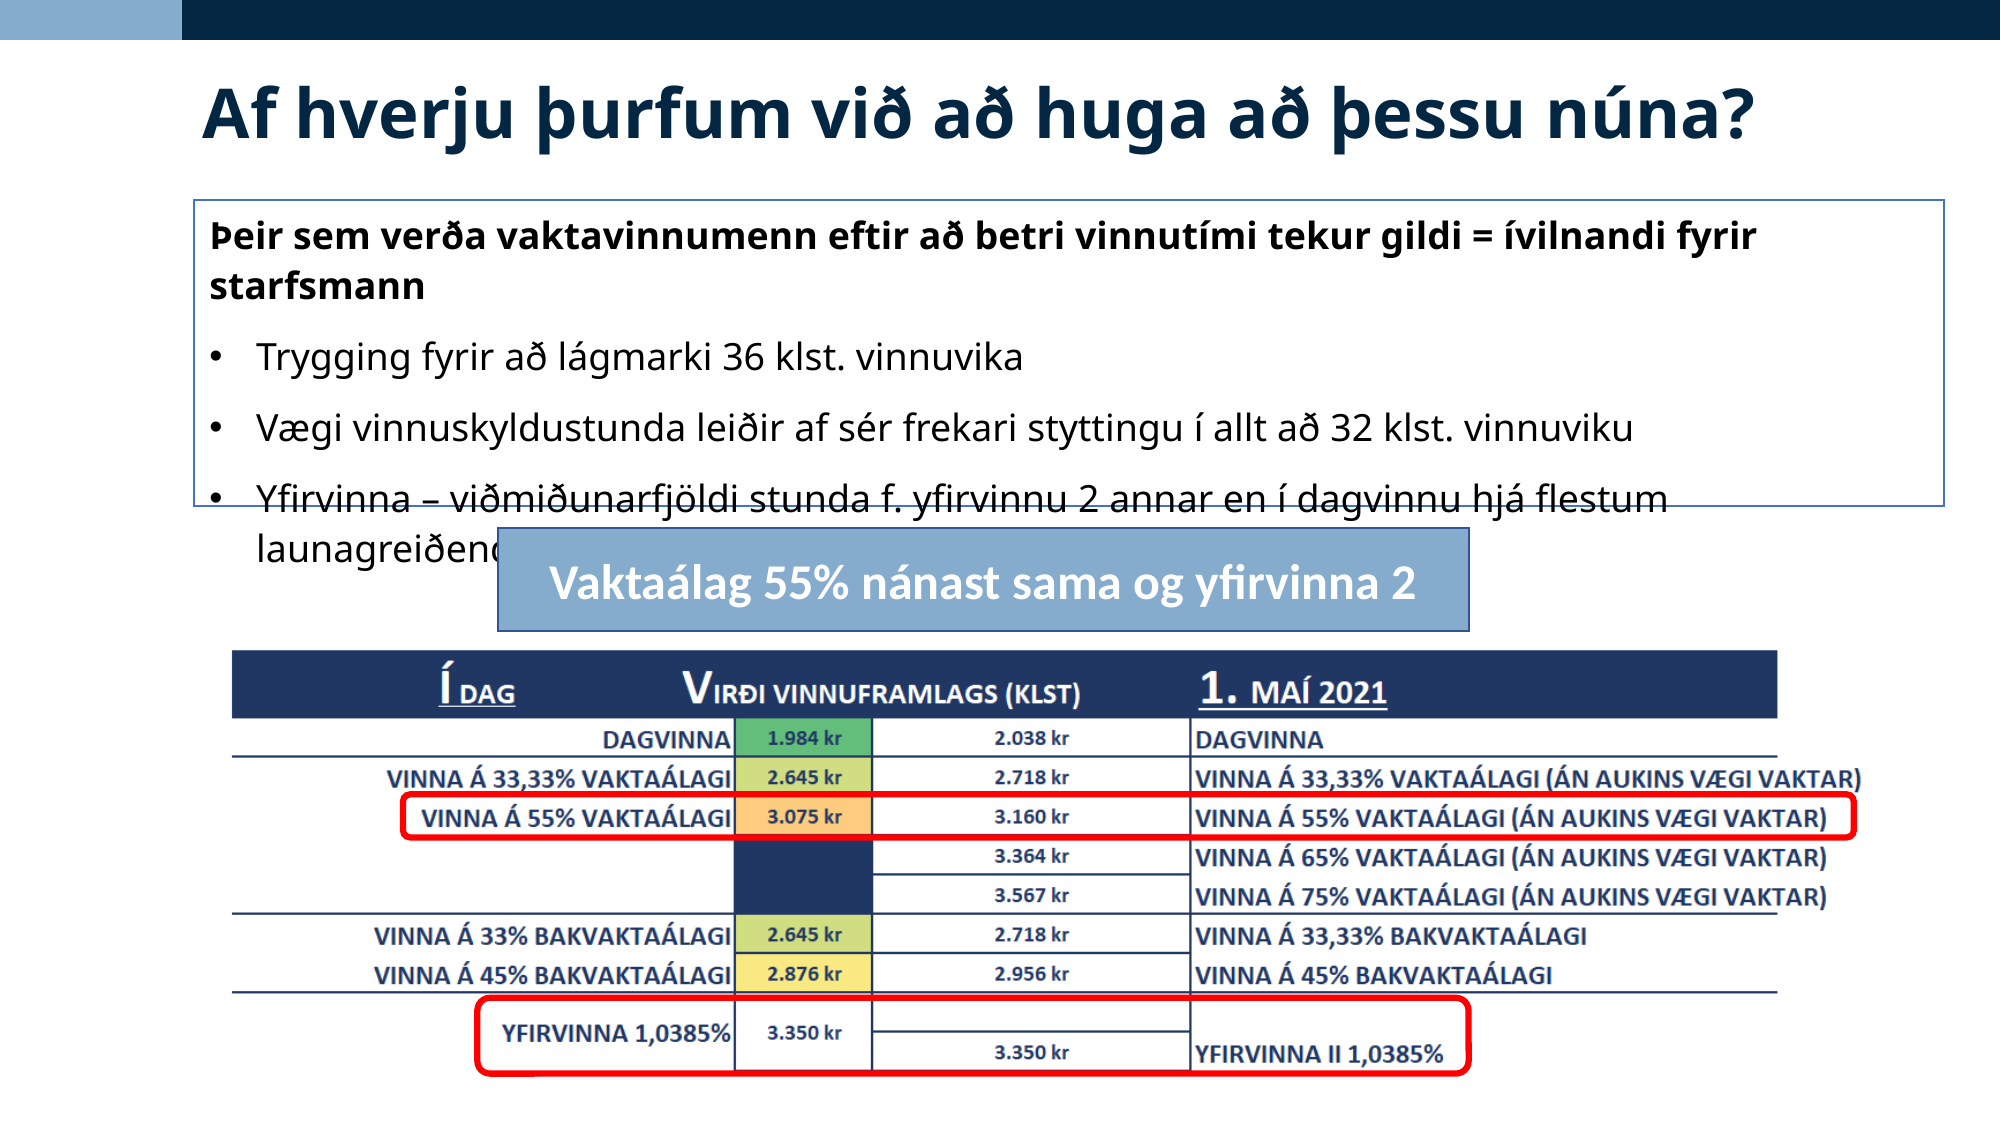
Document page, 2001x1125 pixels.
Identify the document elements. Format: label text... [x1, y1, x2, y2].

list Þeir sem verða vaktavinnumenn eftir að betri vinnutími tekur gildi = ívilnandi fyrir starfsmann Trygging fyrir að lágmarki 36 klst. vinnuvika Vægi vinnuskyldustunda leiðir af sér frekari styttingu í allt að 32 klst. vinnuviku Yfirvinna – viðmiðunarfjöldi stunda f. yfirvinnu 2 annar en í dagvinnu hjá flestum launagreiðendum [193, 199, 1945, 507]
picture [194, 611, 1864, 1079]
text_box Vaktaálag 55% nánast sama og yfirvinna 2 [497, 527, 1470, 611]
list Af hverju þurfum við að huga að þessu núna? [187, 71, 1813, 202]
